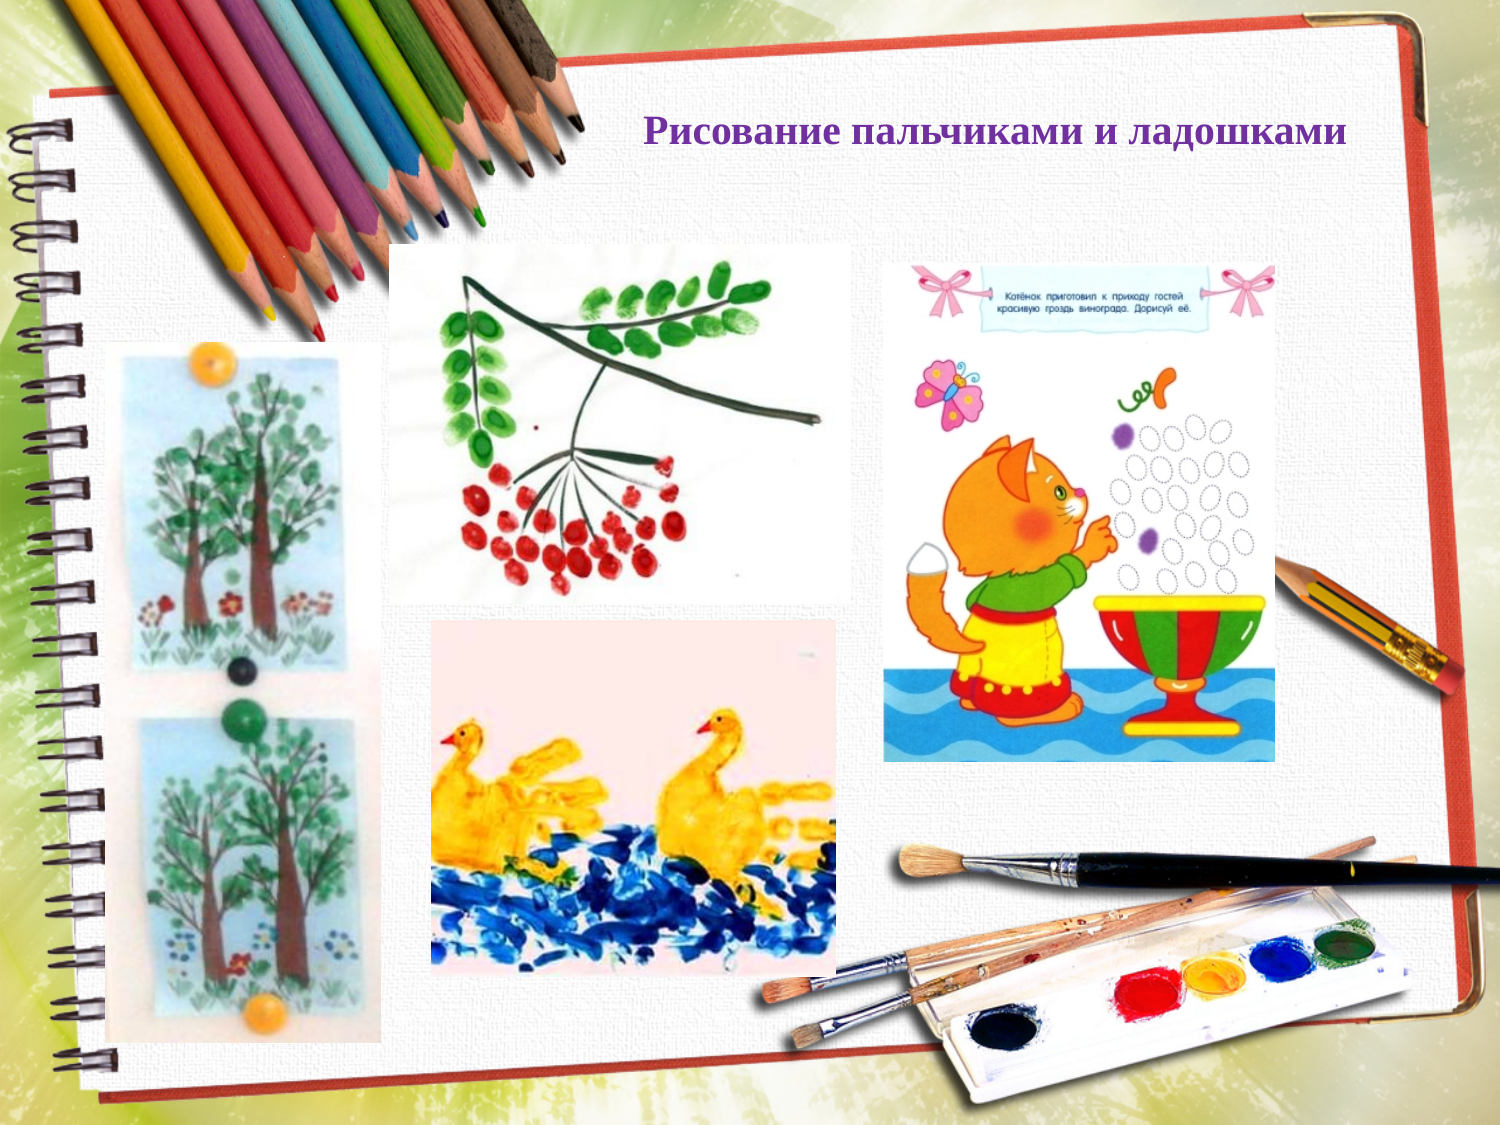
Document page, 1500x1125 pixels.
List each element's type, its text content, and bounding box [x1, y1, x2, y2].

title Рисование пальчиками и ладошками [593, 59, 1397, 203]
picture [0, 0, 1500, 1125]
